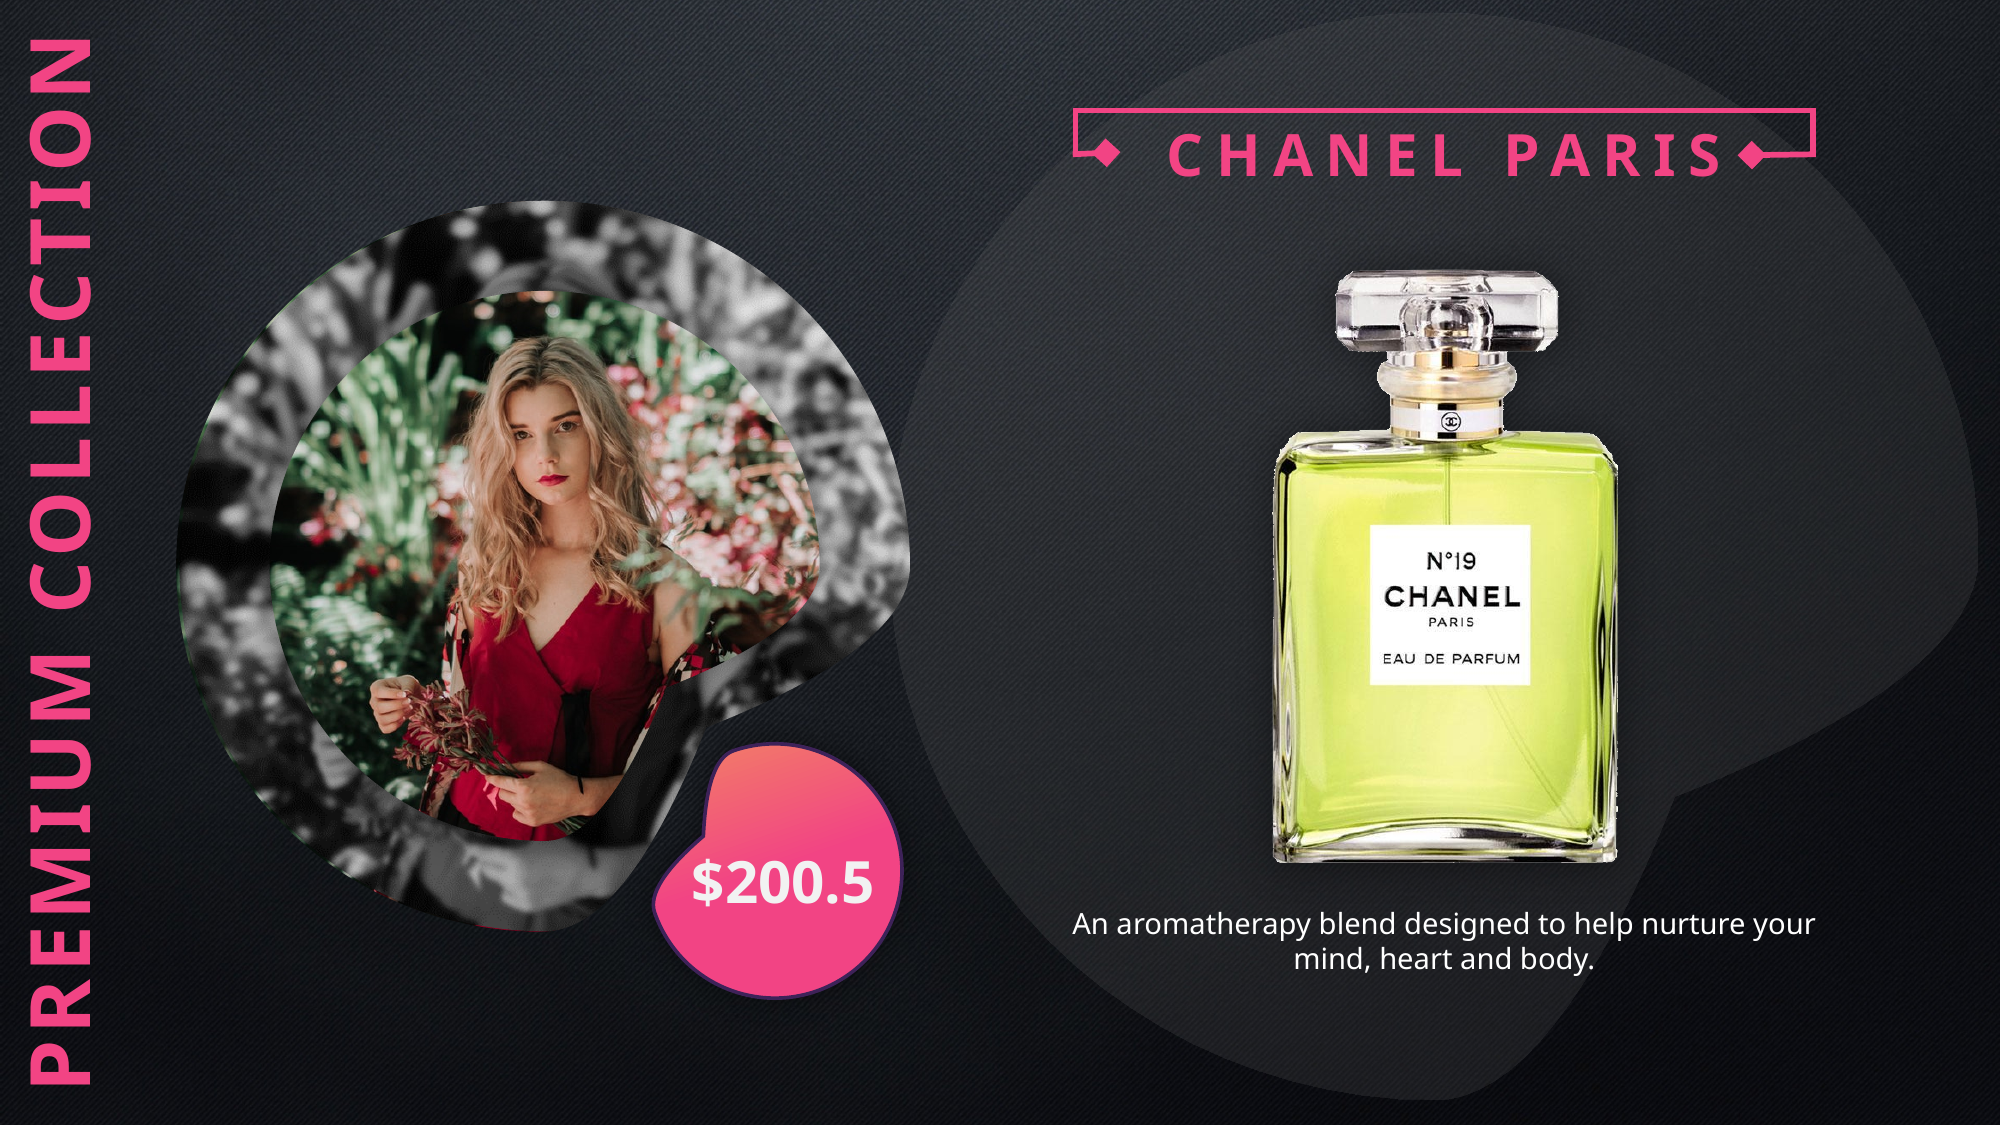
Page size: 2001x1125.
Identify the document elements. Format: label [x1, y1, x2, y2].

text_box [1075, 110, 1813, 156]
picture [0, 0, 2000, 1125]
